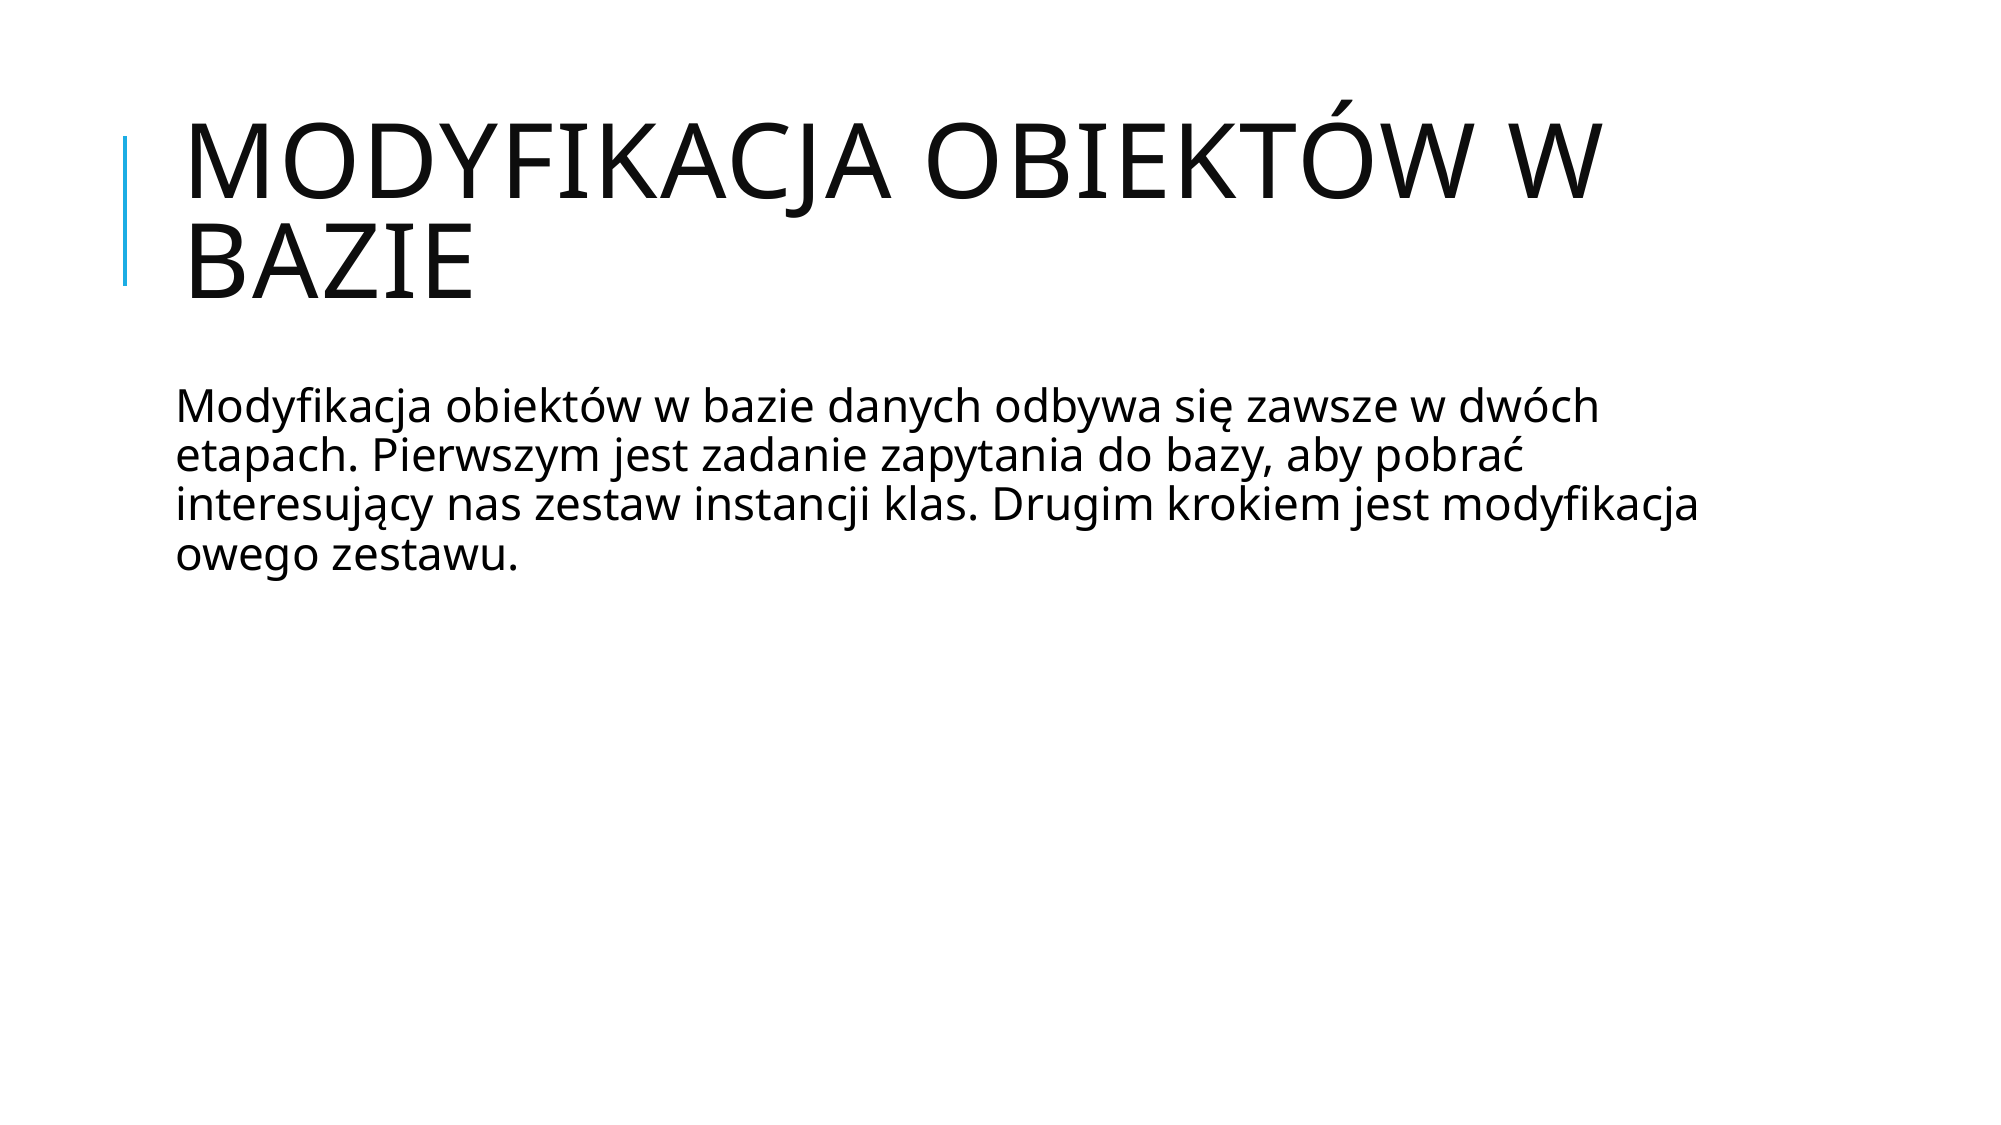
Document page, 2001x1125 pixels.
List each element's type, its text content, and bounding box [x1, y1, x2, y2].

title Modyfikacja obiektów w bazie [168, 96, 1763, 342]
list Modyfikacja obiektów w bazie danych odbywa się zawsze w dwóch etapach. Pierwszym jest zadanie zapytania do bazy, aby pobrać interesujący nas zestaw instancji klas. Drugim krokiem jest modyfikacja owego zestawu. [168, 375, 1763, 1035]
